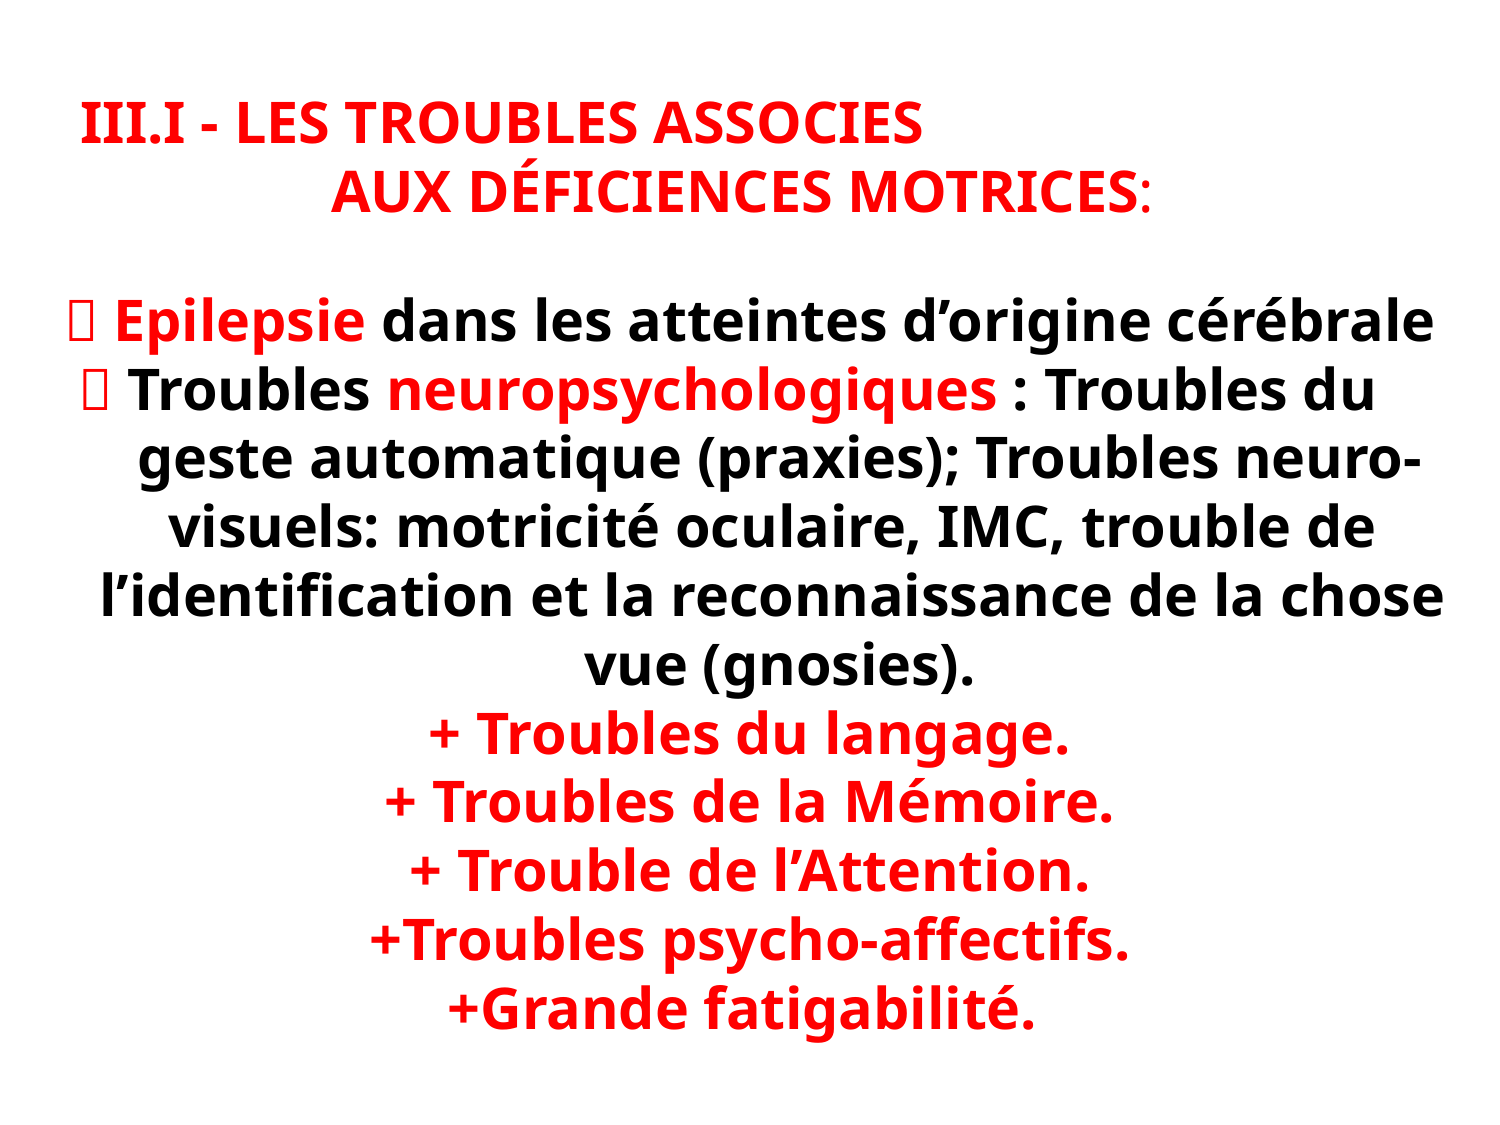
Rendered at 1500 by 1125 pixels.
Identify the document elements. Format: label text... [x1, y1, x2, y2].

title III.I - LES TROUBLES ASSOCIES AUX DÉFICIENCES MOTRICES:  Epilepsie dans les atteintes d’origine cérébrale  Troubles neuropsychologiques : Troubles du geste automatique (praxies); Troubles neuro- visuels: motricité oculaire, IMC, trouble de l’identification et la reconnaissance de la chose vue (gnosies). + Troubles du langage. + Troubles de la Mémoire. + Trouble de l’Attention. +Troubles psycho-affectifs. +Grande fatigabilité. [17, 45, 1483, 1083]
